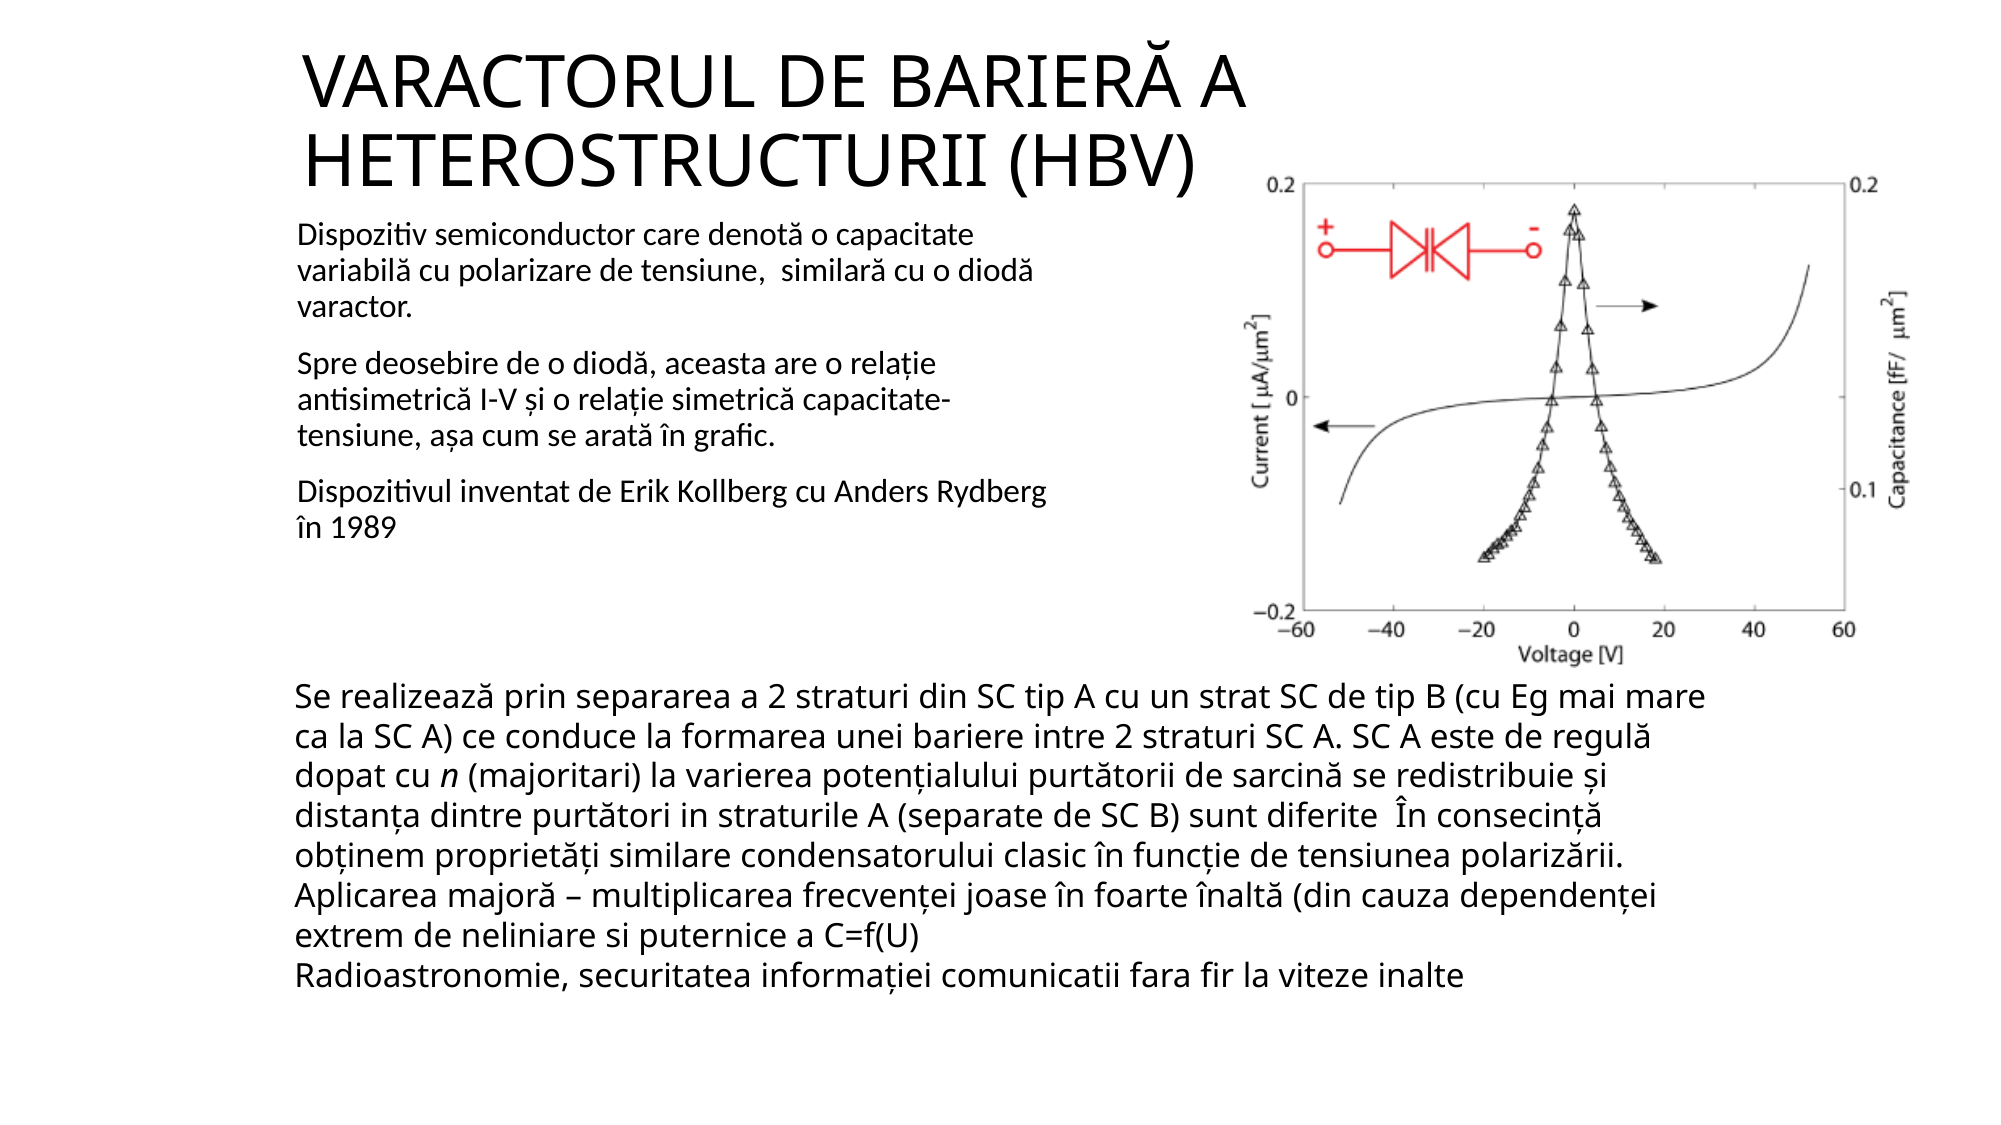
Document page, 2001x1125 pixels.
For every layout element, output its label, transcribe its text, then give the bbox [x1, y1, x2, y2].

list Dispozitiv semiconductor care denotă o capacitate variabilă cu polarizare de tensiune, similară cu o diodă varactor. Spre deosebire de o diodă, aceasta are o relație antisimetrică I-V și o relație simetrică capacitate-tensiune, așa cum se arată în grafic. Dispozitivul inventat de Erik Kollberg cu Anders Rydberg în 1989 [282, 209, 1083, 565]
text_box Se realizează prin separarea a 2 straturi din SC tip A cu un strat SC de tip B (cu Eg mai mare ca la SC A) ce conduce la formarea unei bariere intre 2 straturi SC A. SC A este de regulă dopat cu n (majoritari) la varierea potențialului purtătorii de sarcină se redistribuie și distanța dintre purtători in straturile A (separate de SC B) sunt diferite În consecință obținem proprietăți similare condensatorului clasic în funcție de tensiunea polarizării. Aplicarea majoră – multiplicarea frecvenței joase în foarte înaltă (din cauza dependenței extrem de neliniare si puternice a C=f(U) Radioastronomie, securitatea informației comunicatii fara fir la viteze inalte [279, 667, 1750, 1002]
title VARACTORUL DE BARIERĂ A HETEROSTRUCTURII (HBV) [287, 37, 1663, 210]
picture [1241, 173, 1910, 668]
